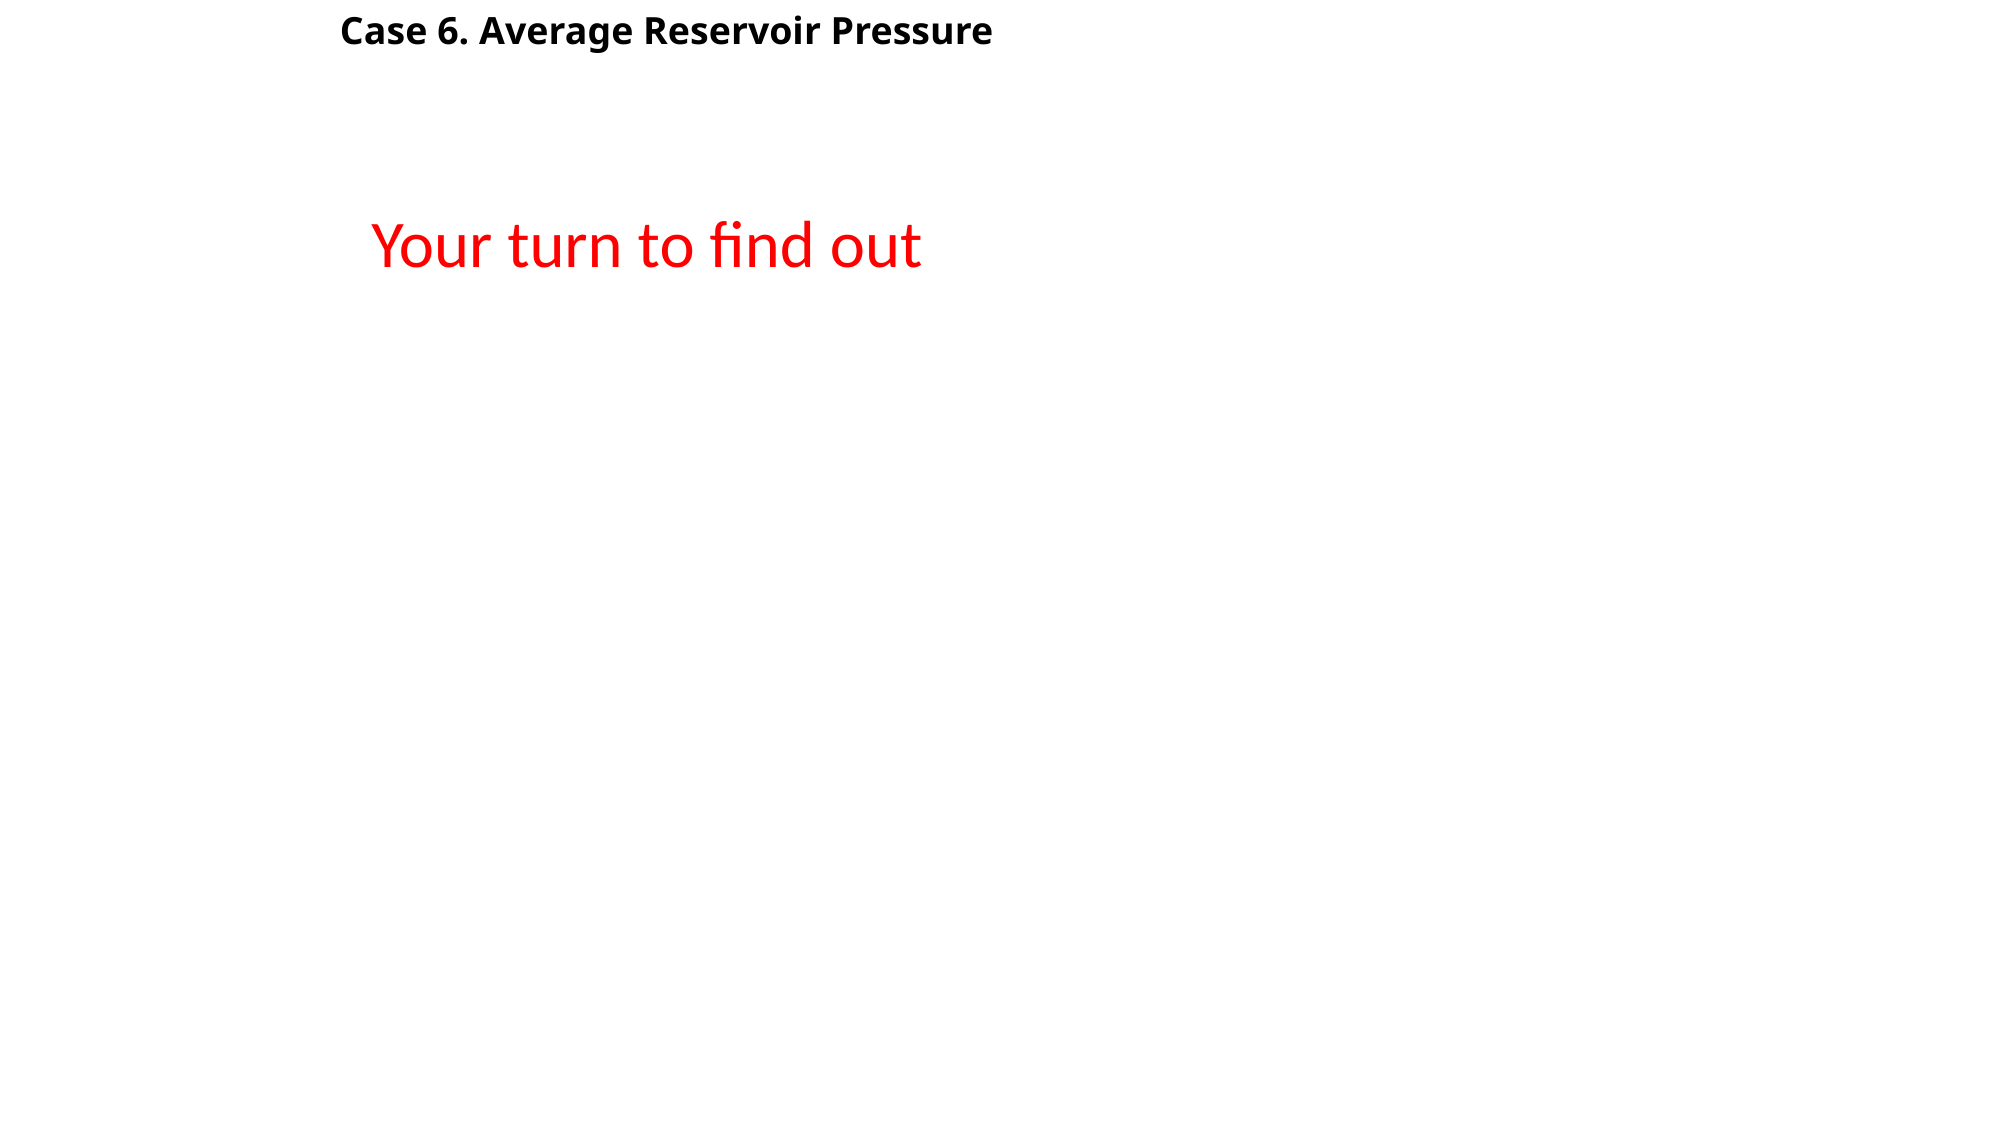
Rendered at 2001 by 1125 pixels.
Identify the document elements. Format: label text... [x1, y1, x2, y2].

text_box Your turn to find out [356, 193, 1528, 289]
text_box Case 6. Average Reservoir Pressure [325, 0, 1009, 60]
